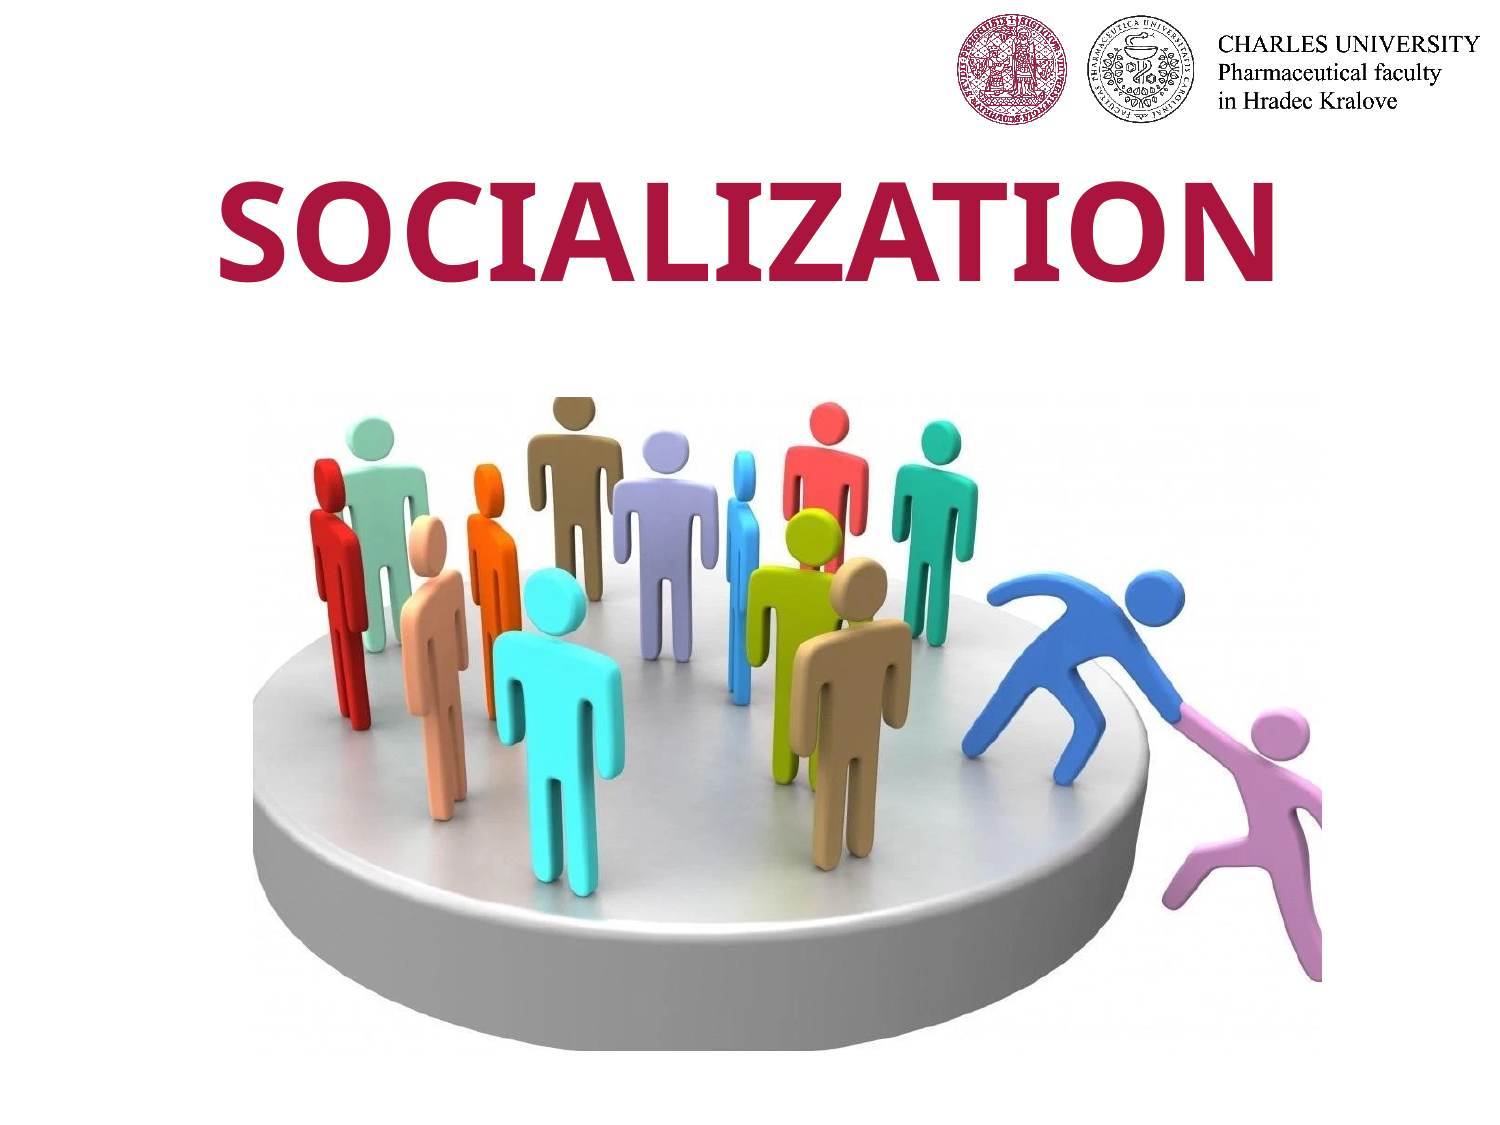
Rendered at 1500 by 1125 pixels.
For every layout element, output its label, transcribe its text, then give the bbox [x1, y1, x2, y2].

title SOCIALIZATION [112, 41, 1388, 433]
picture [956, 13, 1500, 126]
picture [253, 397, 1322, 1051]
